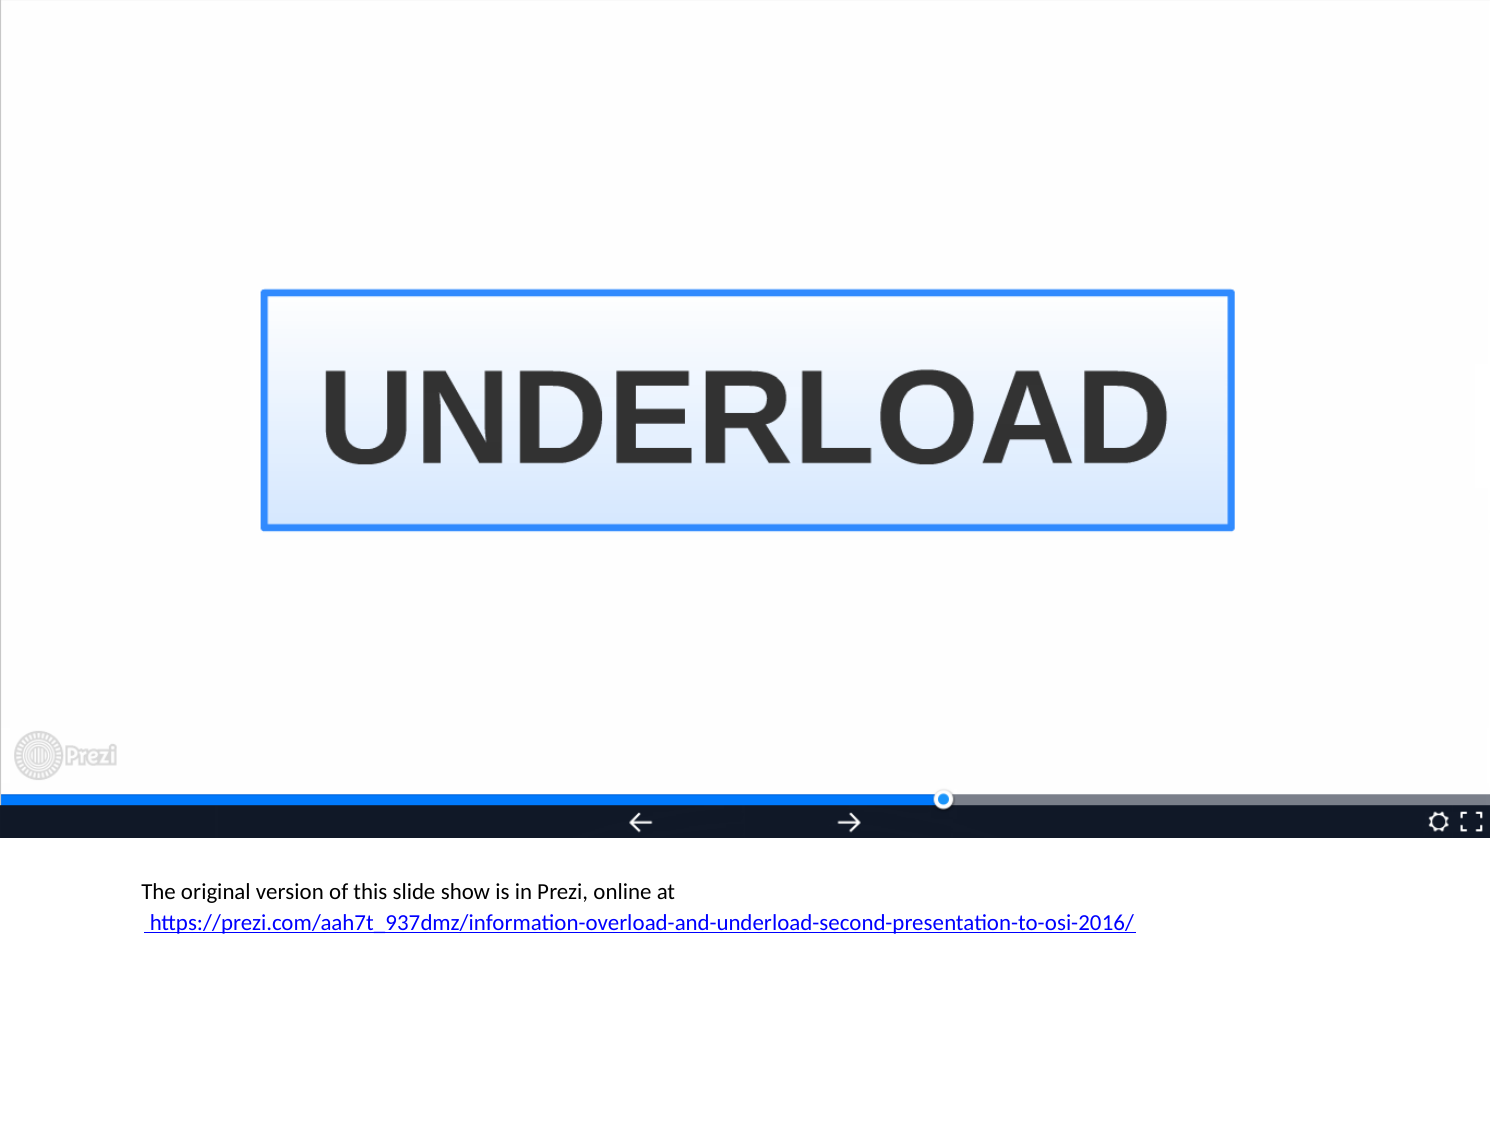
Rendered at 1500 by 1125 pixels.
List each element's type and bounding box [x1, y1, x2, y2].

picture [0, 0, 1490, 838]
